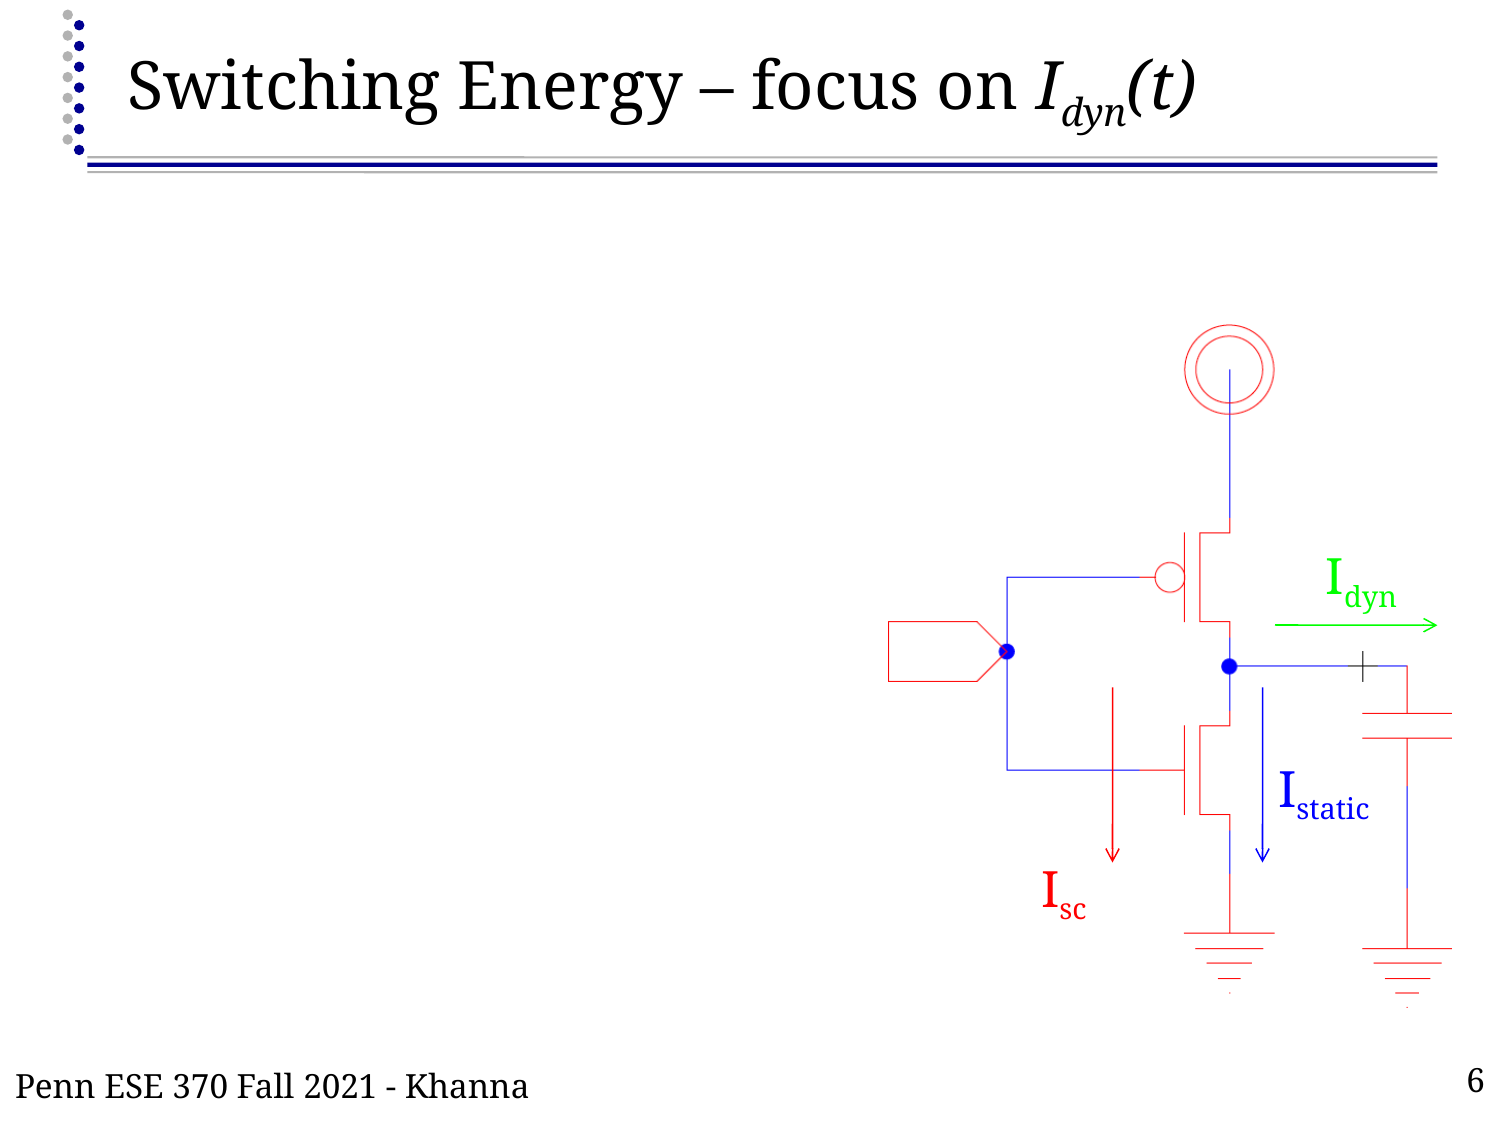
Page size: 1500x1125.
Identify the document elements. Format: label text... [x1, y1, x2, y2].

picture [887, 324, 1452, 1009]
title Switching Energy – focus on Idyn(t) [112, 16, 1391, 142]
slide_number 6 [1187, 1037, 1500, 1113]
footer Penn ESE 370 Fall 2021 - Khanna [0, 1037, 813, 1113]
